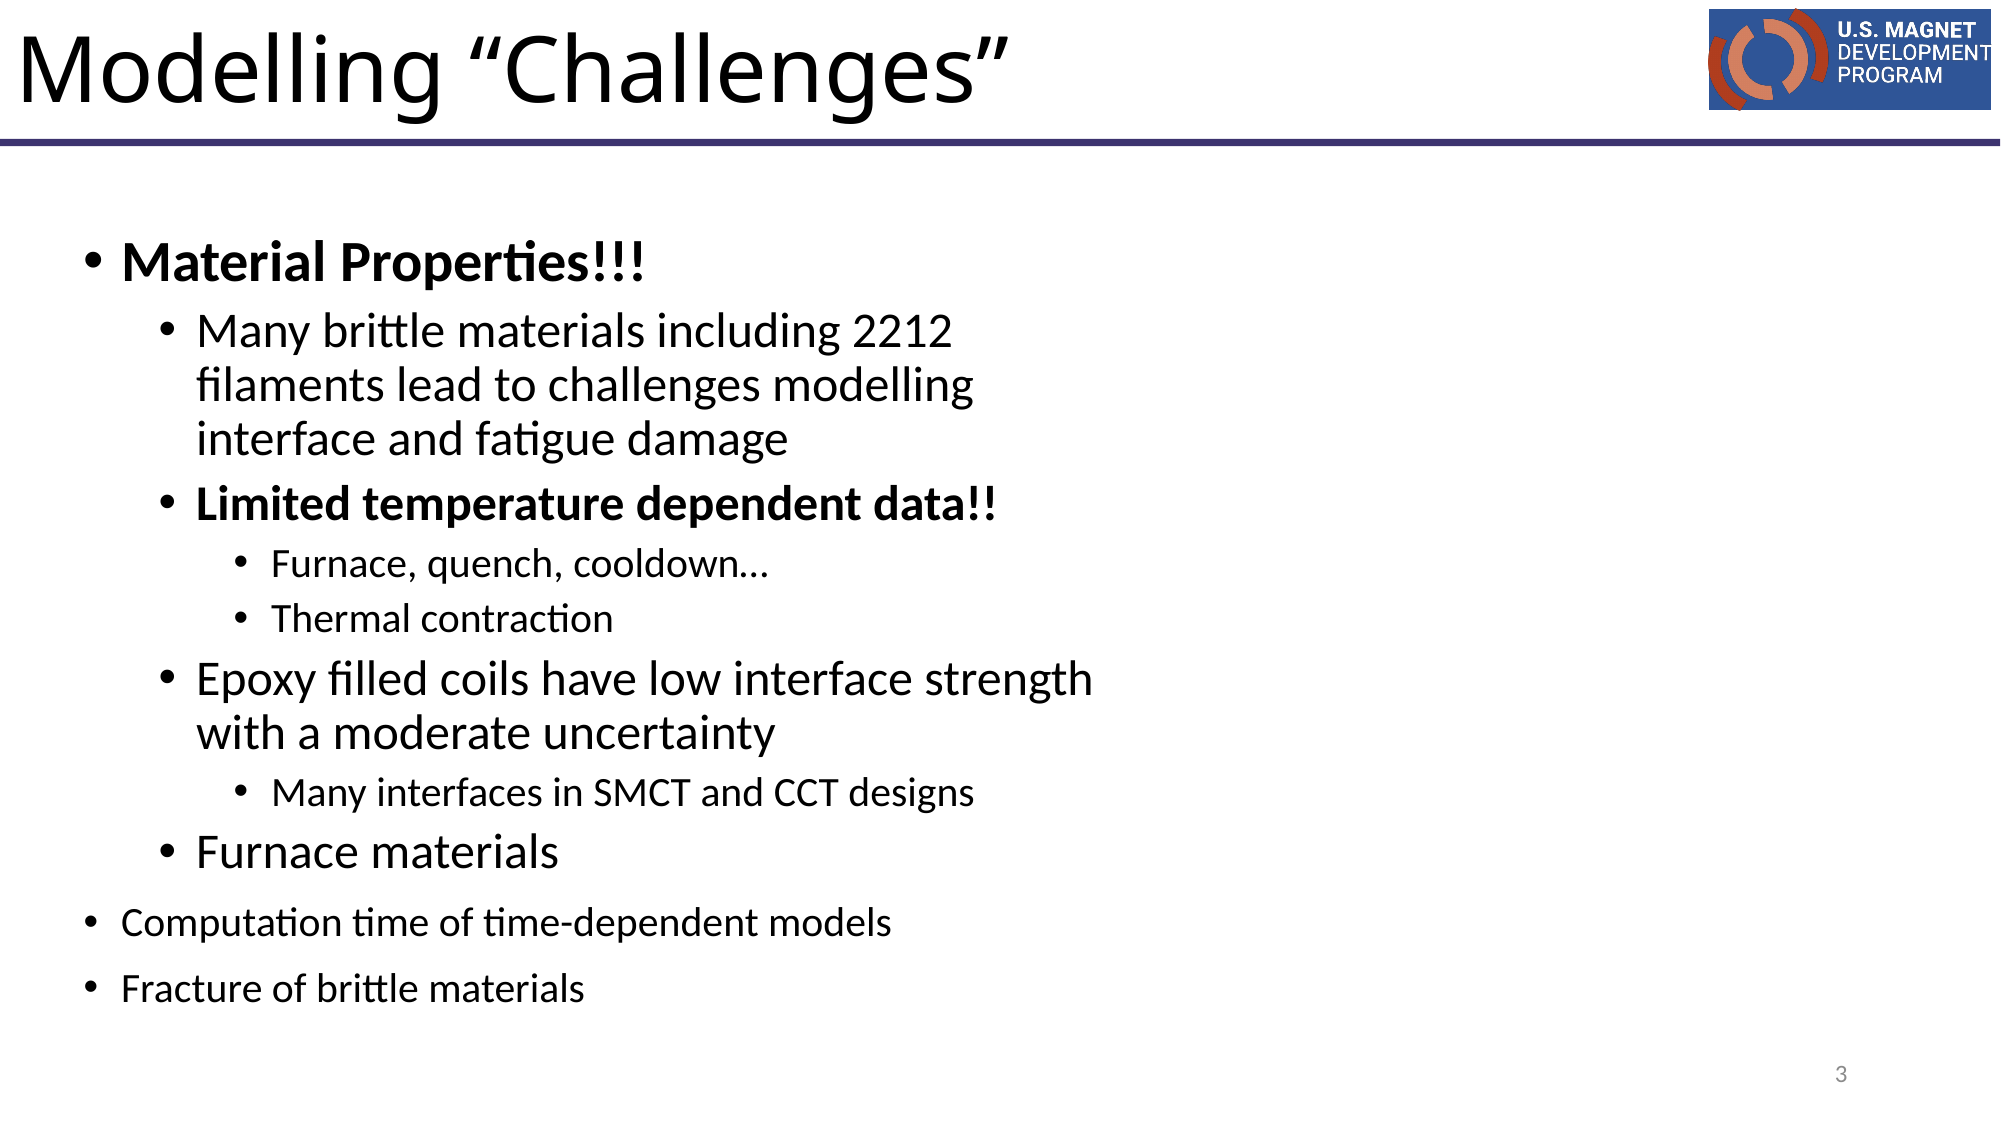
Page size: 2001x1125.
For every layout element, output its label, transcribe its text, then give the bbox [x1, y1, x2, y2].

picture [1708, 8, 1992, 111]
title Modelling “Challenges” [0, 0, 1707, 147]
list Material Properties!!! Many brittle materials including 2212 filaments lead to challenges modelling interface and fatigue damage Limited temperature dependent data!! Furnace, quench, cooldown… Thermal contraction Epoxy filled coils have low interface strength with a moderate uncertainty Many interfaces in SMCT and CCT designs Furnace materials Computation time of time-dependent models Fracture of brittle materials [68, 223, 1113, 1091]
slide_number 3 [1412, 1042, 1863, 1103]
